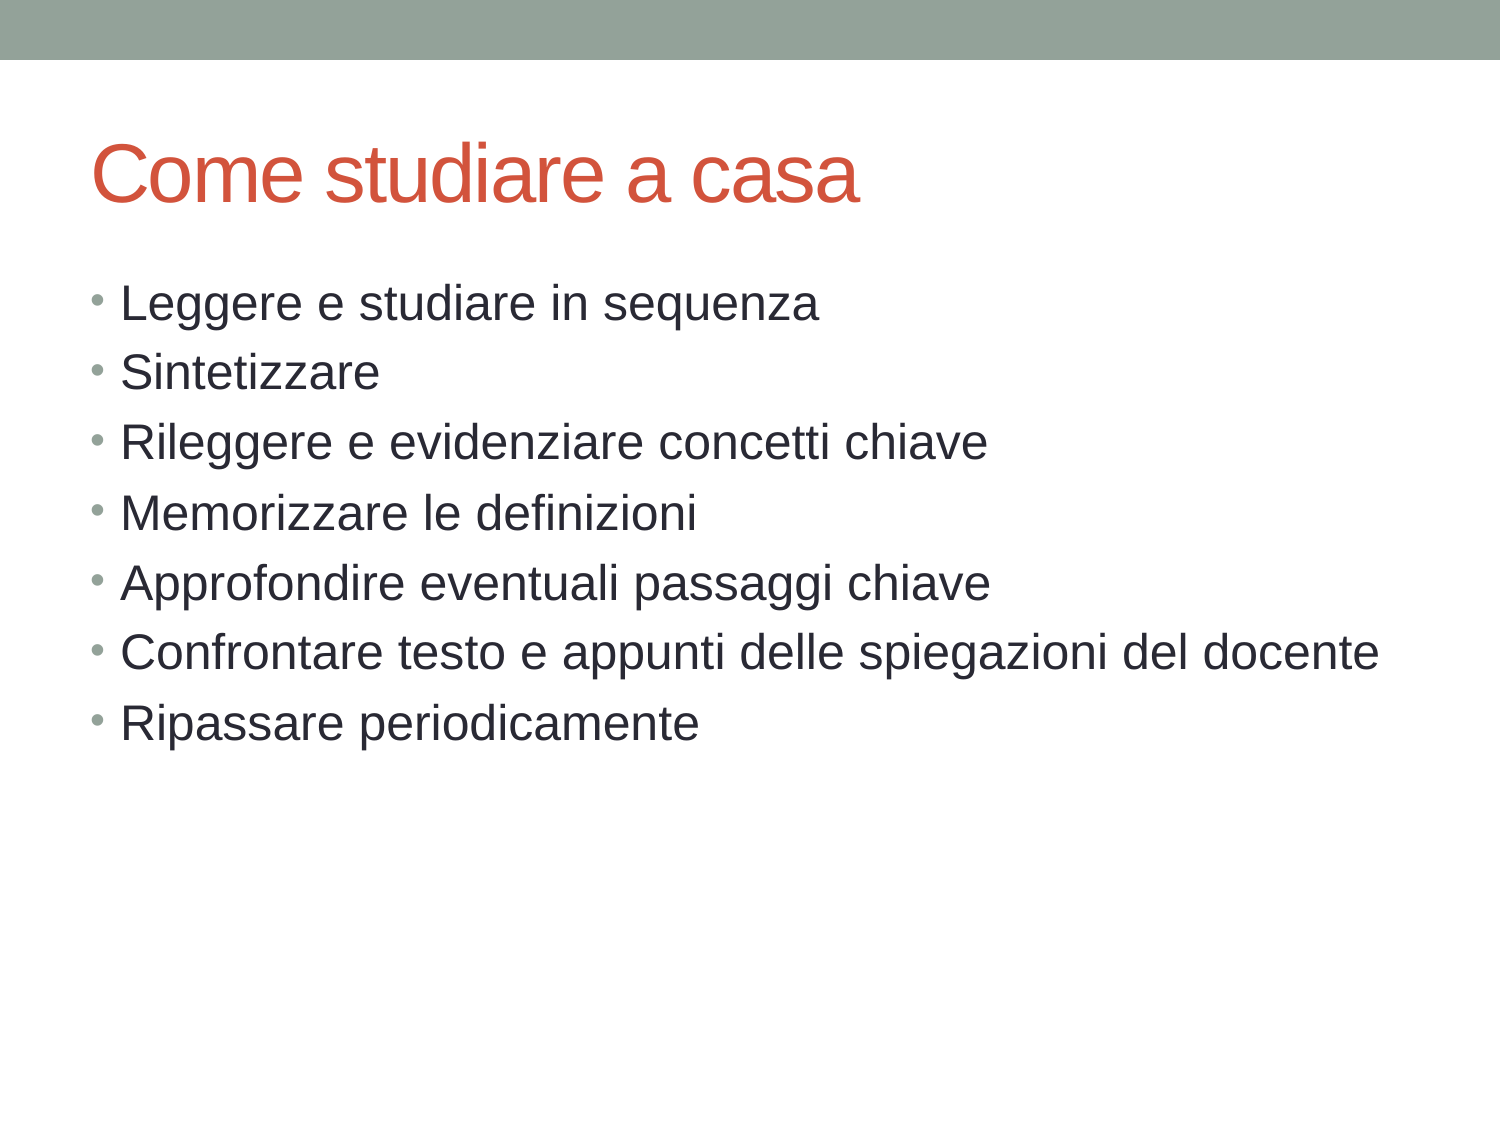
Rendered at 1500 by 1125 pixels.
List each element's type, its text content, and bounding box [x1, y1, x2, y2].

list Leggere e studiare in sequenza Sintetizzare Rileggere e evidenziare concetti chiave Memorizzare le definizioni Approfondire eventuali passaggi chiave Confrontare testo e appunti delle spiegazioni del docente Ripassare periodicamente [75, 262, 1425, 1063]
title Come studiare a casa [75, 87, 1425, 250]
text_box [249, 228, 1251, 897]
